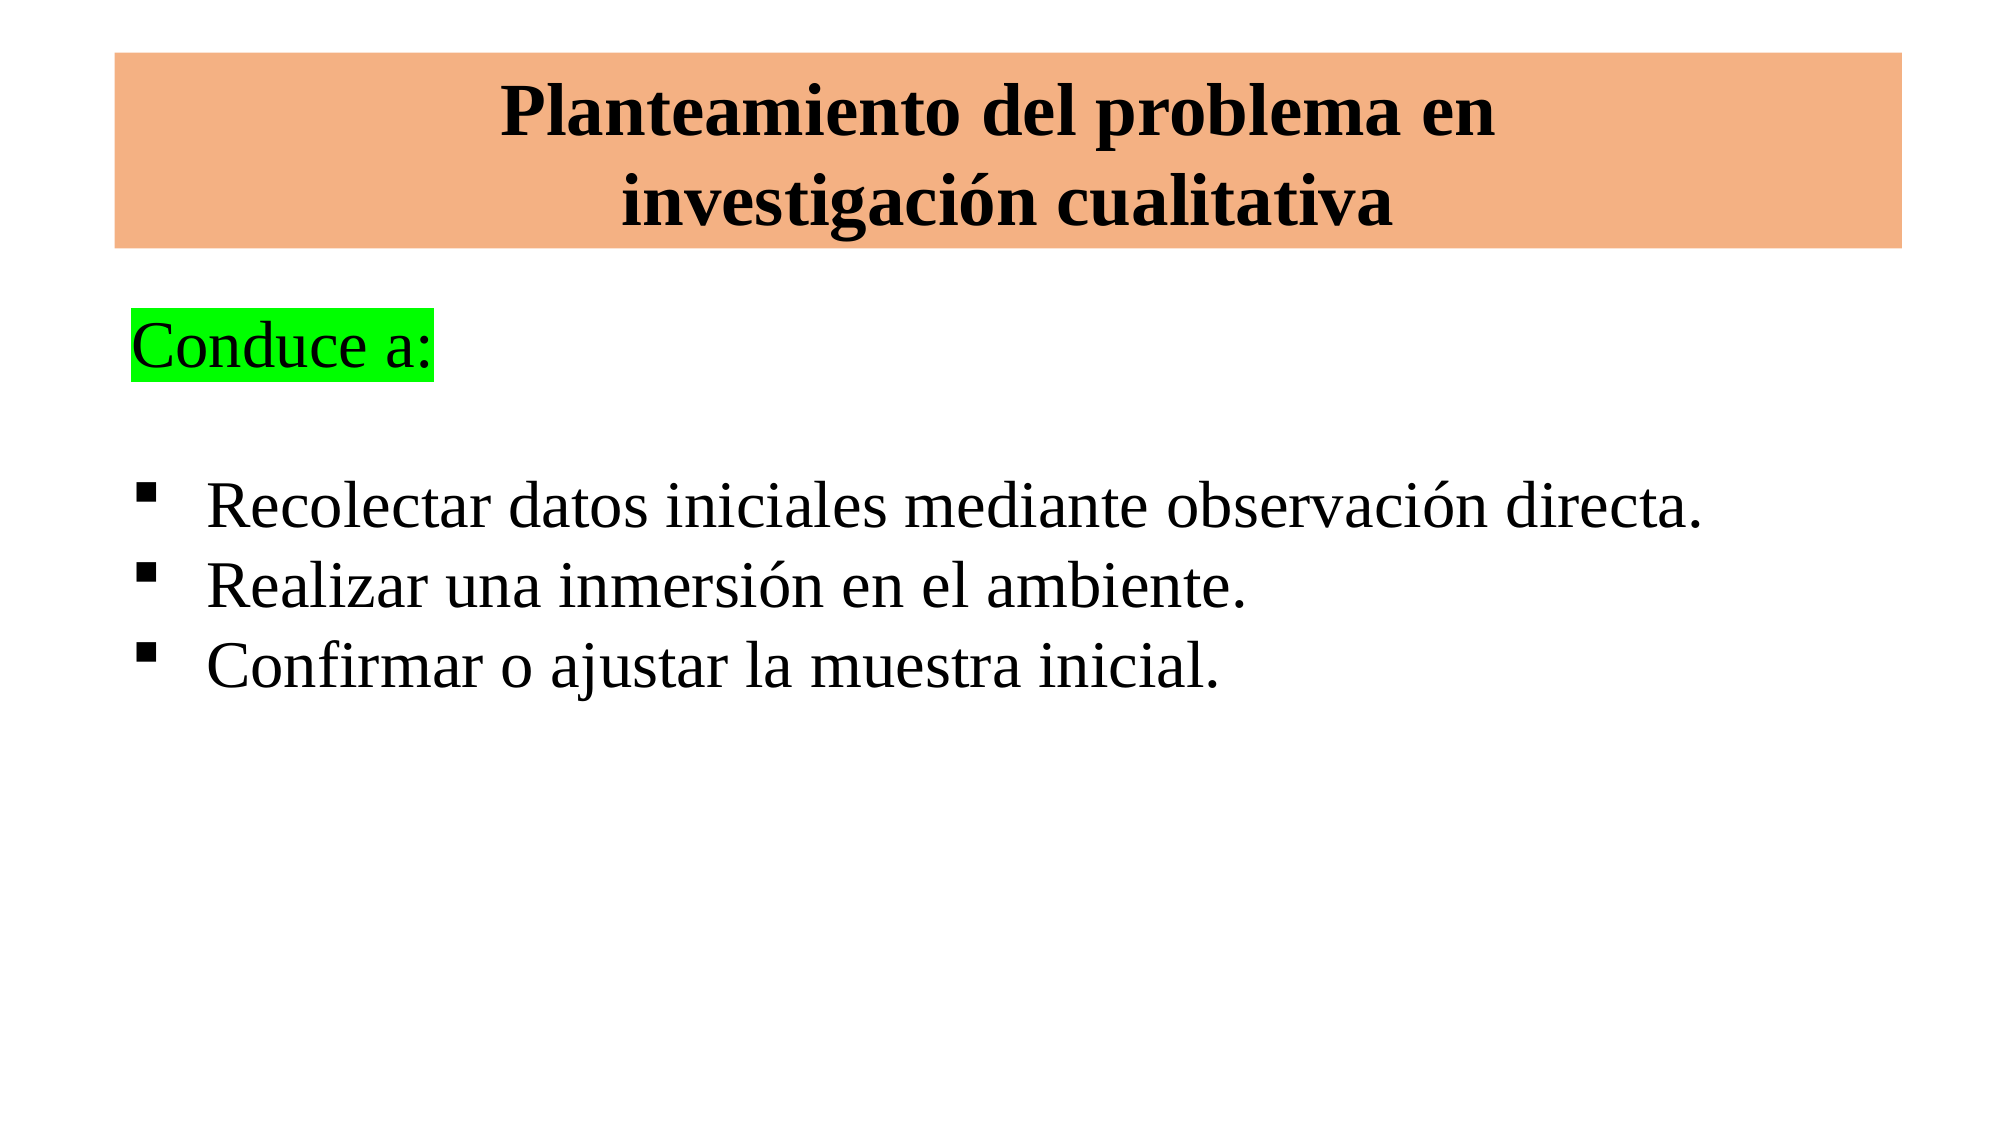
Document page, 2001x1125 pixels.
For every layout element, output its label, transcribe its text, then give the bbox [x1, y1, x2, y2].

subtitle Conduce a: Recolectar datos iniciales mediante observación directa. Realizar una inmersión en el ambiente. Confirmar o ajustar la muestra inicial. [116, 293, 1908, 733]
title Planteamiento del problema en investigación cualitativa [114, 52, 1902, 249]
